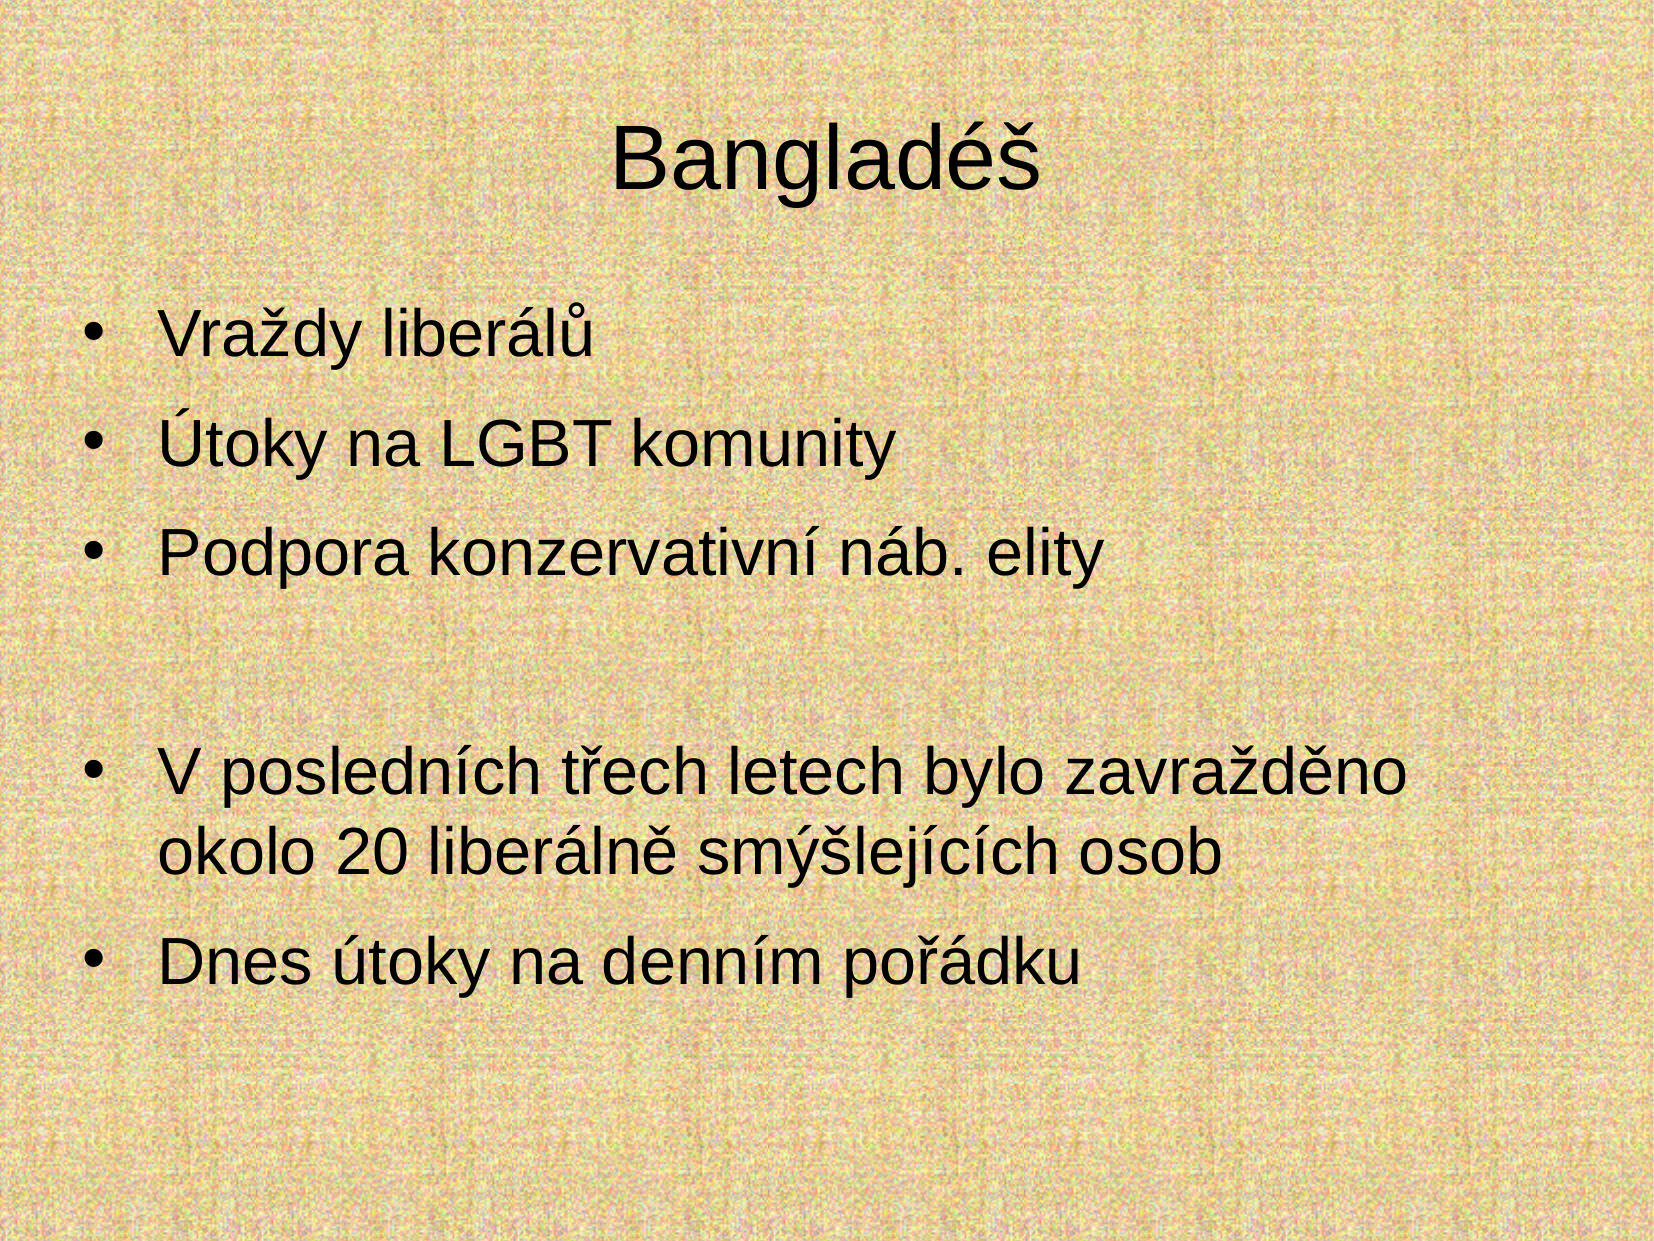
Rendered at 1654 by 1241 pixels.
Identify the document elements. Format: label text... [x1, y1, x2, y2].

picture [0, 0, 1654, 1241]
title Bangladéš [82, 49, 1571, 257]
list Vraždy liberálů Útoky na LGBT komunity Podpora konzervativní náb. elity V posledních třech letech bylo zavražděno okolo 20 liberálně smýšlejících osob Dnes útoky na denním pořádku [82, 290, 1571, 1109]
